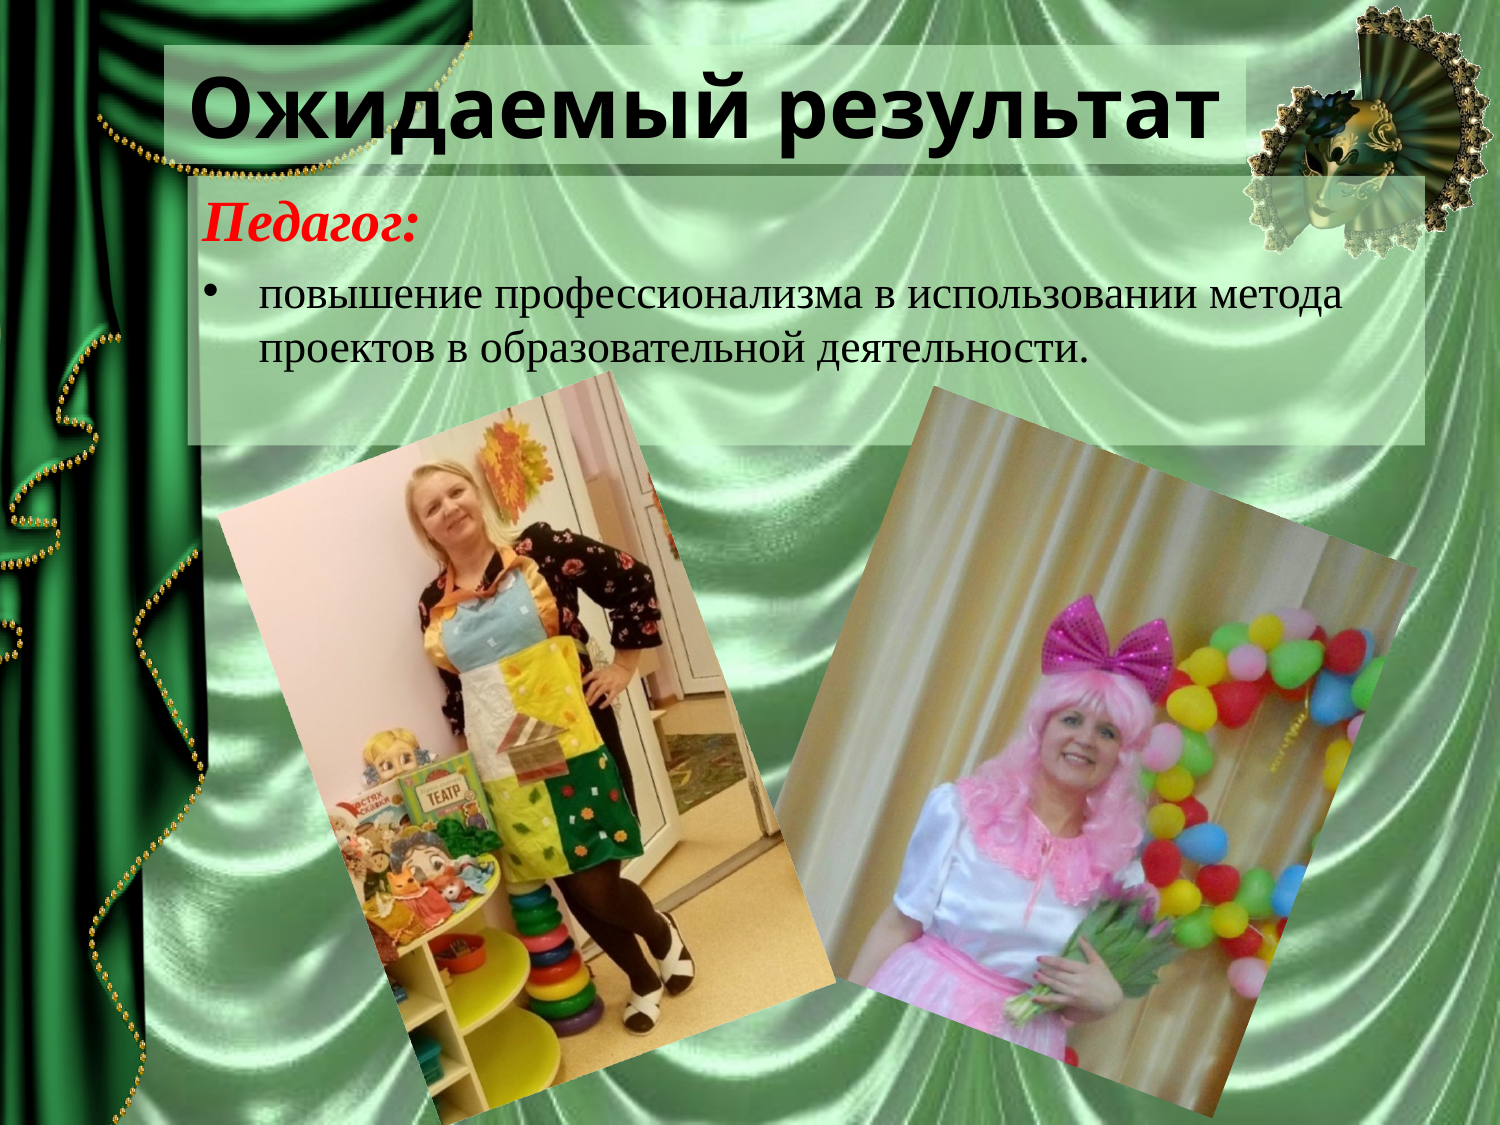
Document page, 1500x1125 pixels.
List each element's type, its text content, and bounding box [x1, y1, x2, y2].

title Ожидаемый результат [164, 45, 1247, 164]
picture [0, 0, 1500, 1125]
list Педагог: повышение профессионализма в использовании метода проектов в образовательной деятельности. [187, 175, 1425, 446]
